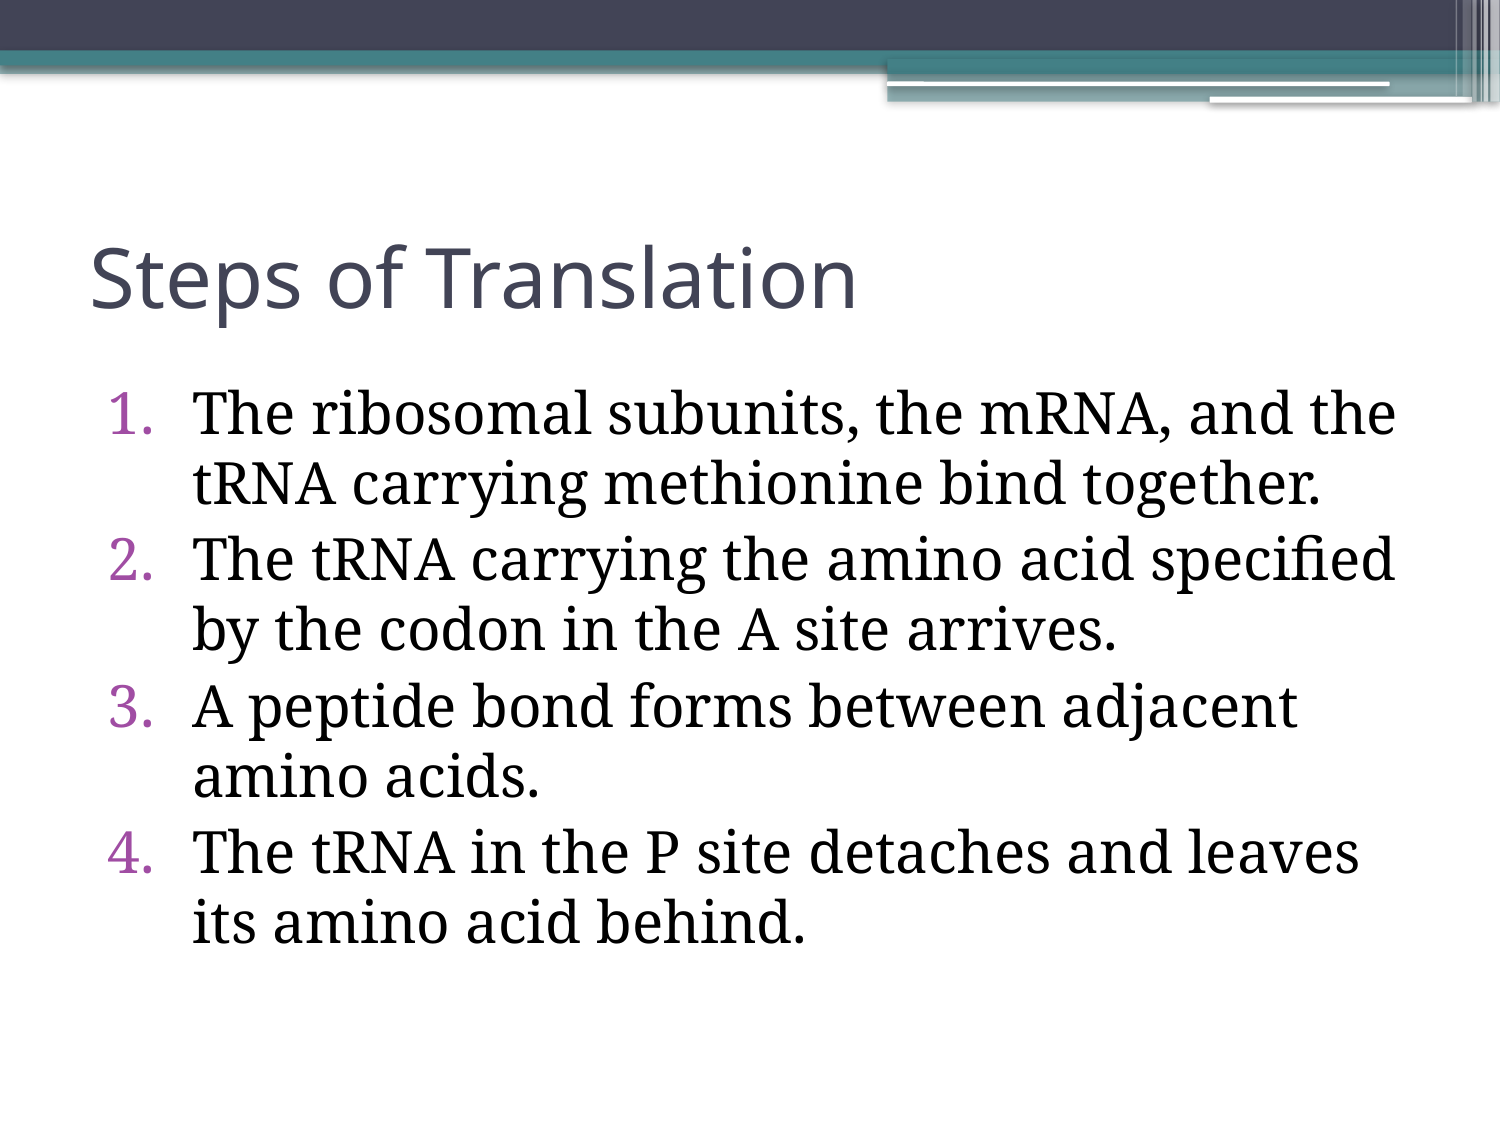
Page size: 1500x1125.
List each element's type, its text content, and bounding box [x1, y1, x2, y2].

title Steps of Translation [75, 187, 1425, 363]
list The ribosomal subunits, the mRNA, and the tRNA carrying methionine bind together. The tRNA carrying the amino acid specified by the codon in the A site arrives. A peptide bond forms between adjacent amino acids. The tRNA in the P site detaches and leaves its amino acid behind. [75, 368, 1425, 1079]
